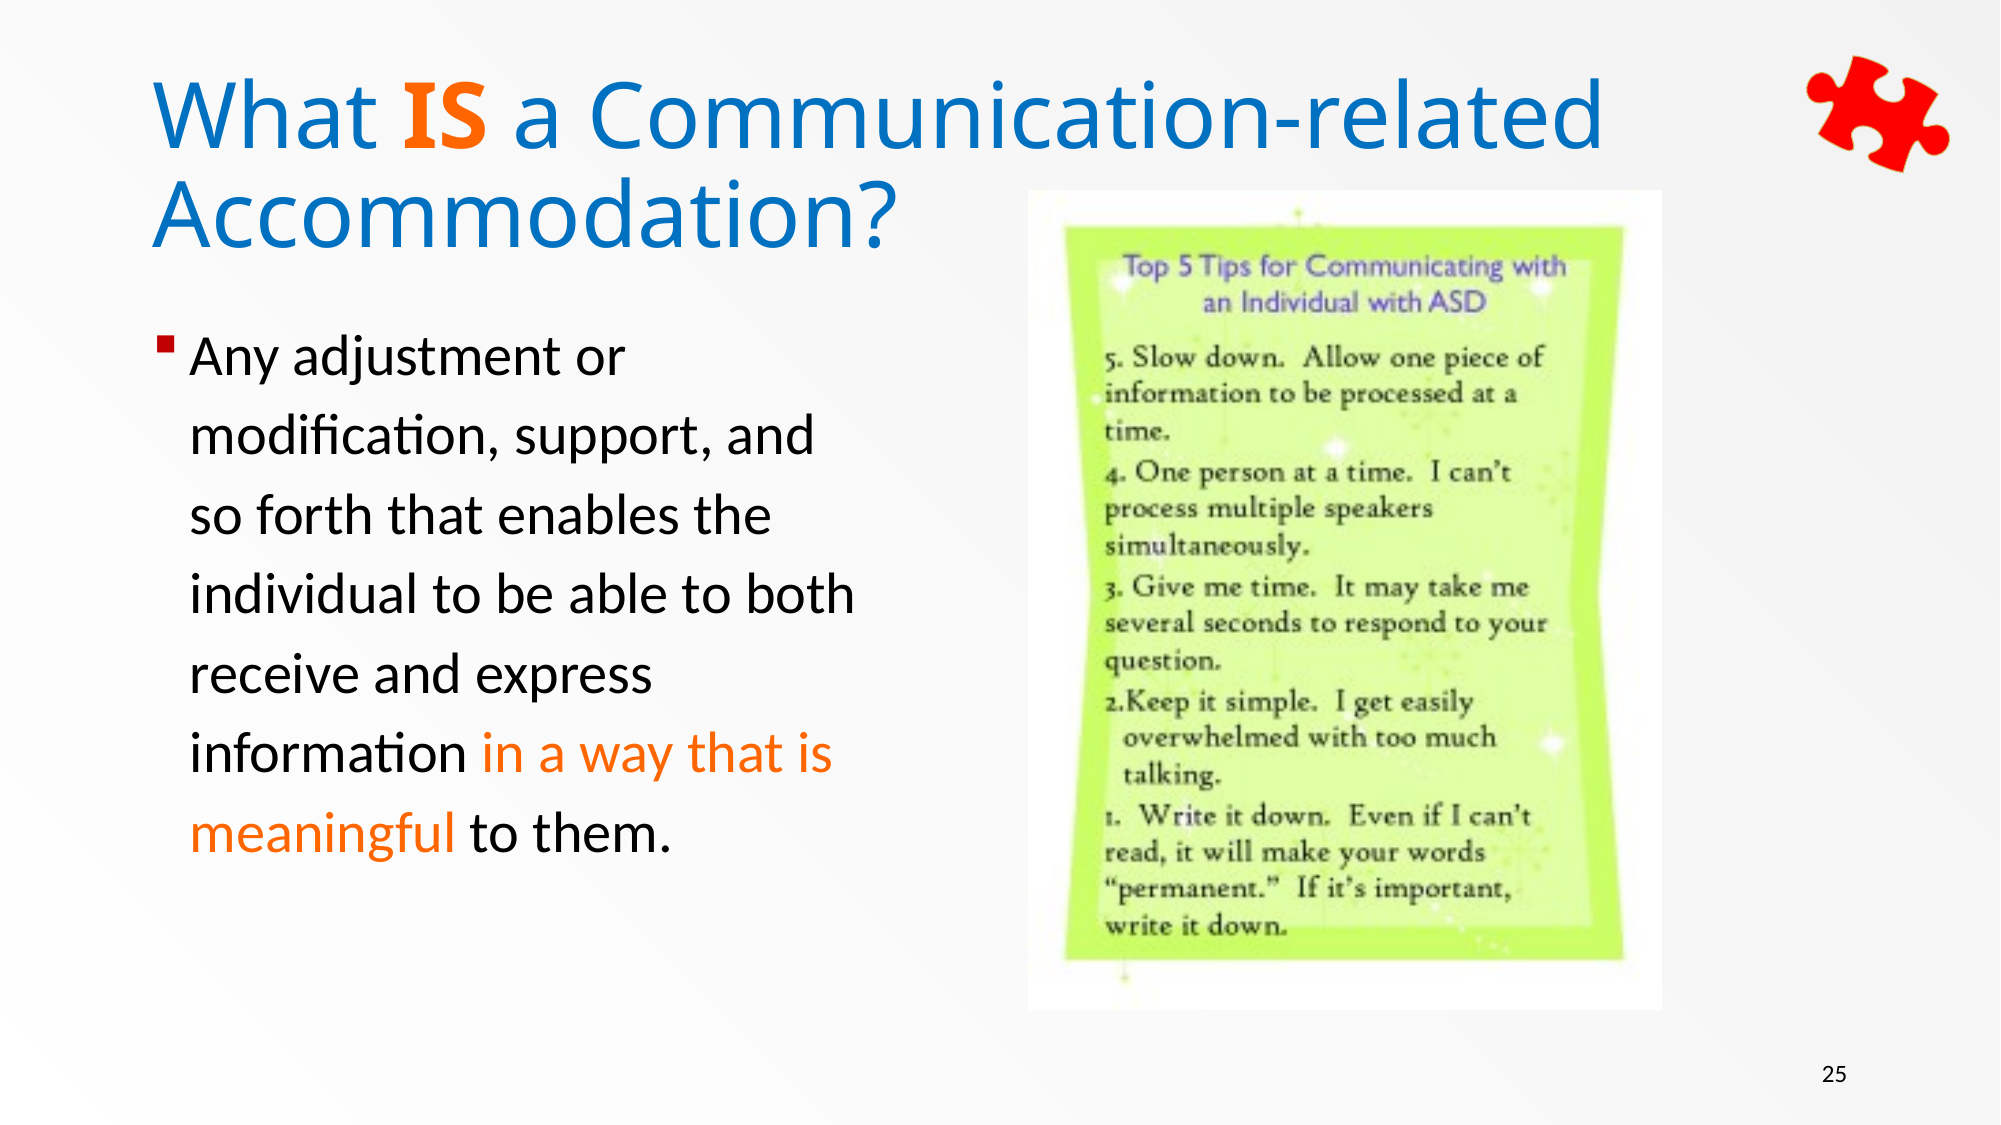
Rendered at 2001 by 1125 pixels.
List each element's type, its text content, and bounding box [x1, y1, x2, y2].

slide_number 25 [1412, 1042, 1863, 1103]
text_box [1806, 55, 1951, 174]
list Any adjustment or modification, support, and so forth that enables the individual to be able to both receive and express information in a way that is meaningful to them. [137, 299, 891, 1014]
picture [1028, 190, 1662, 1010]
title What IS a Communication-related Accommodation? [137, 59, 1863, 278]
